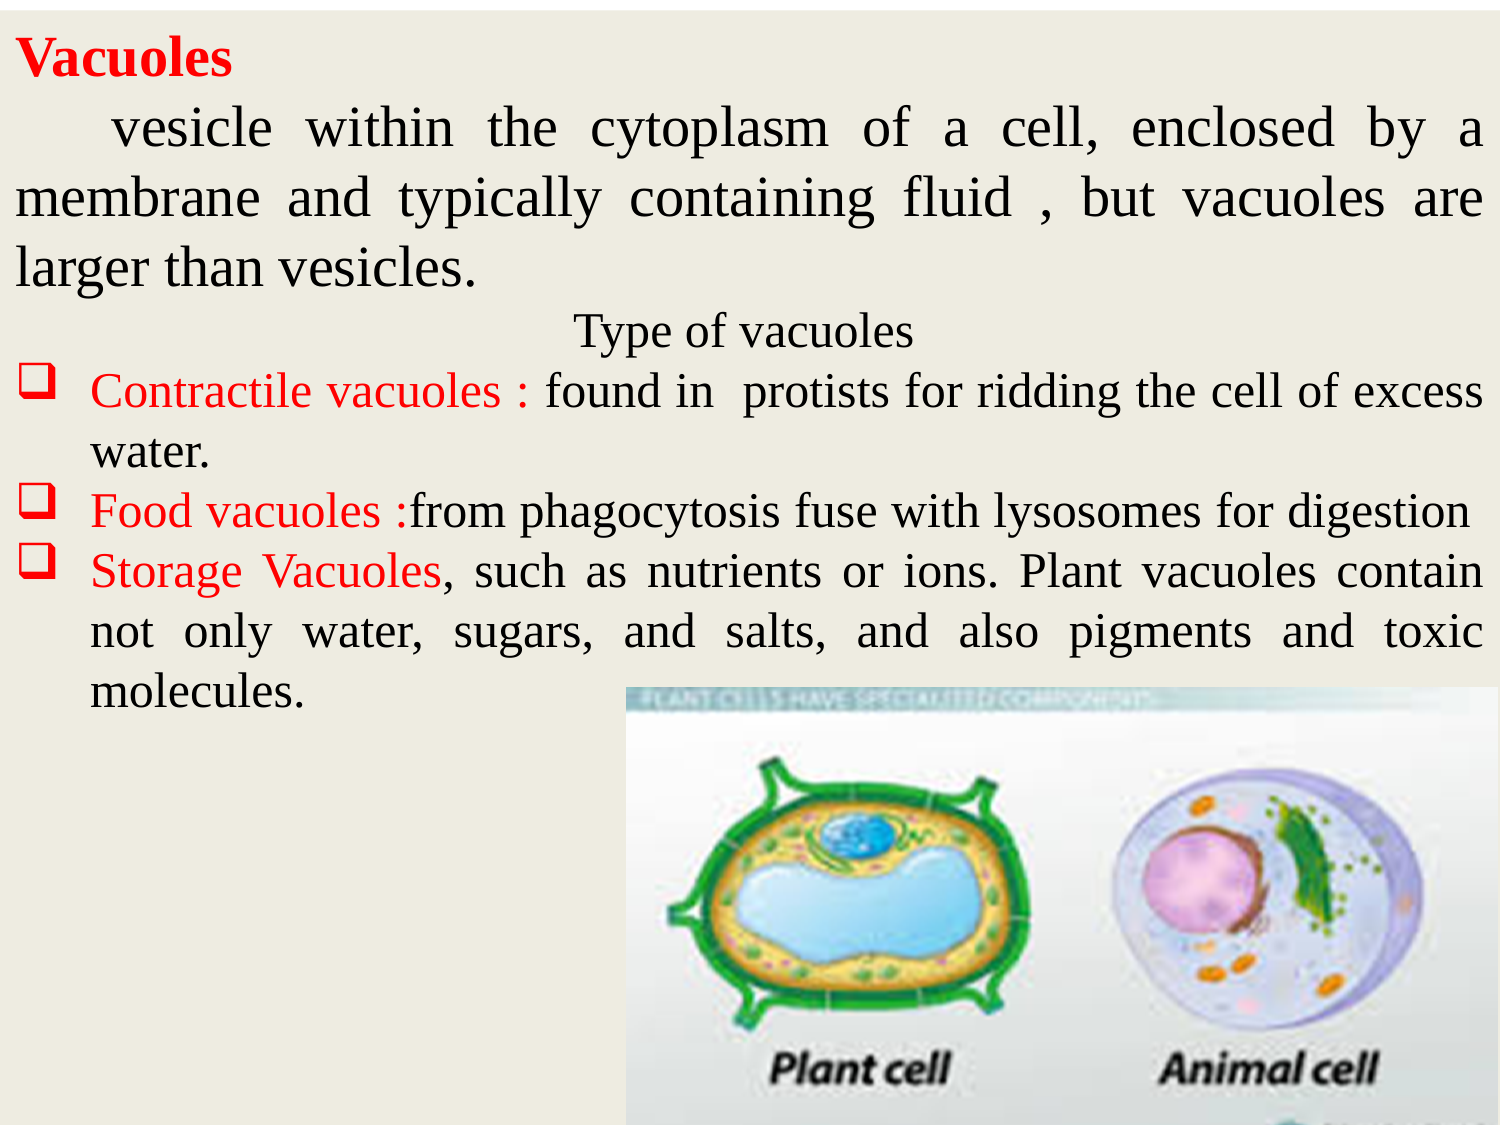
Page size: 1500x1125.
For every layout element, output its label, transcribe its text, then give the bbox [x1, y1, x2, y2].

picture [625, 687, 1498, 1125]
text_box Vacuoles vesicle within the cytoplasm of a cell, enclosed by a membrane and typically containing fluid , but vacuoles are larger than vesicles. Type of vacuoles Contractile vacuoles : found in protists for ridding the cell of excess water. Food vacuoles :from phagocytosis fuse with lysosomes for digestion Storage Vacuoles, such as nutrients or ions. Plant vacuoles contain not only water, sugars, and salts, and also pigments and toxic molecules. [0, 10, 1500, 1125]
